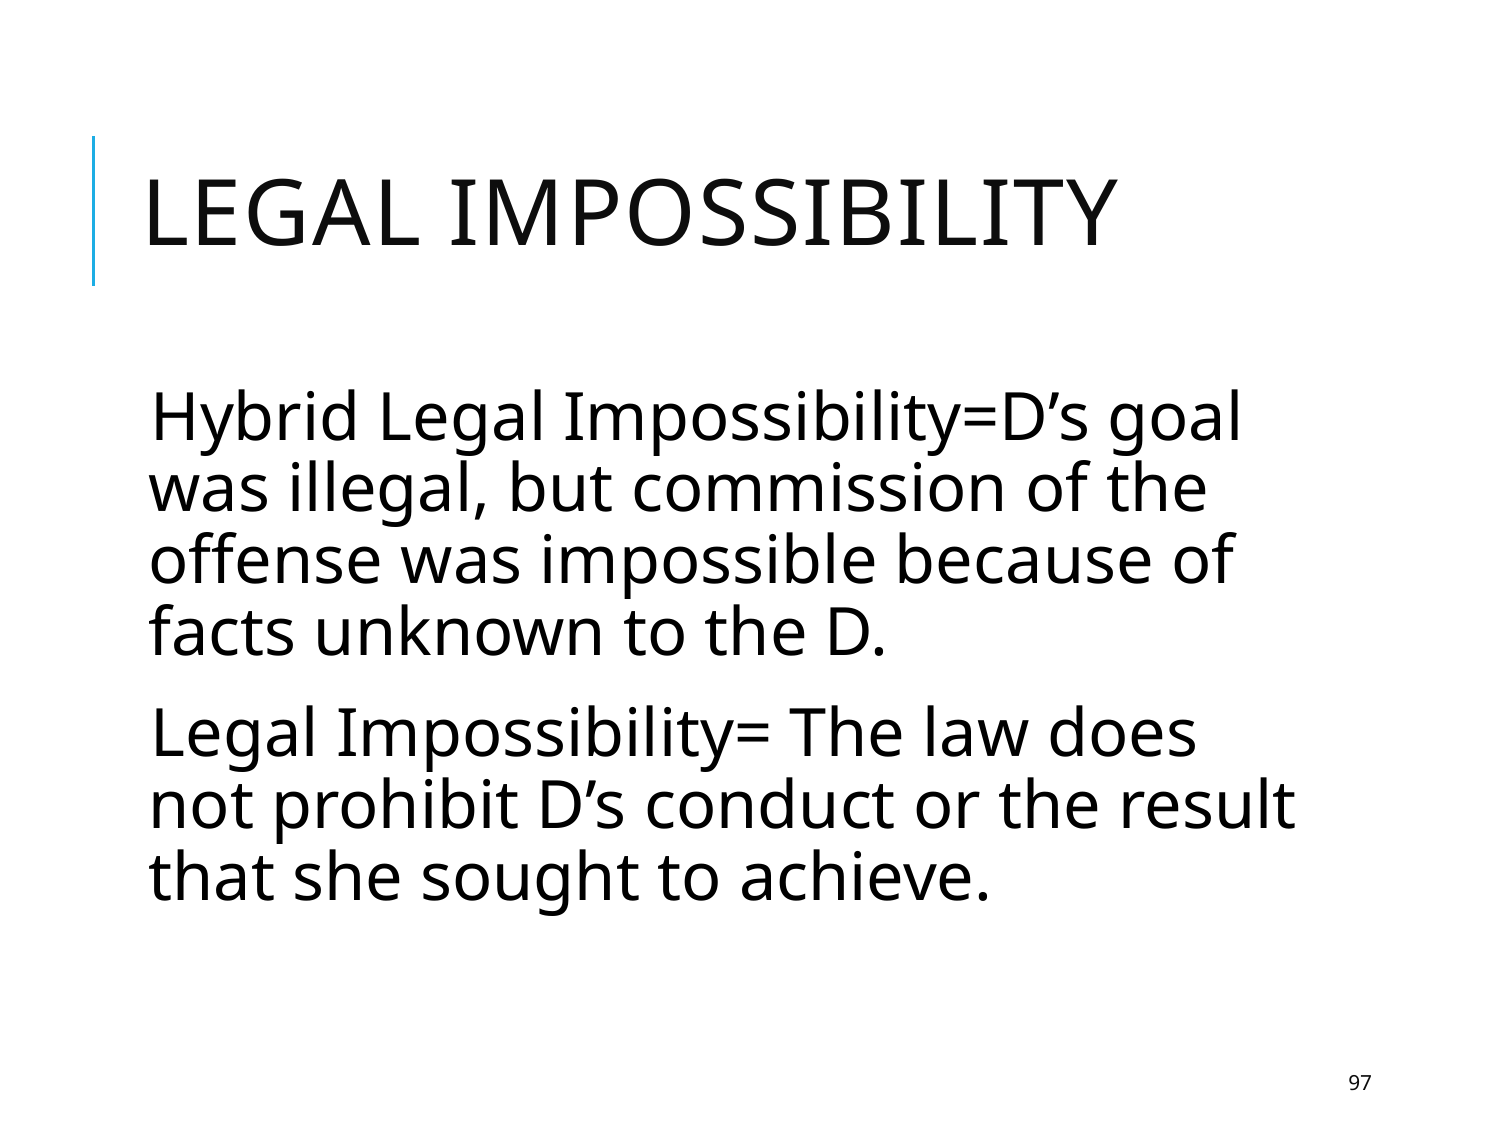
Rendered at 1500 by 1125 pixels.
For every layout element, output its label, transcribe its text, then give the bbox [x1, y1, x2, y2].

slide_number 97 [1333, 1061, 1454, 1107]
list Hybrid Legal Impossibility=D’s goal was illegal, but commission of the offense was impossible because of facts unknown to the D. Legal Impossibility= The law does not prohibit D’s conduct or the result that she sought to achieve. [126, 375, 1322, 1035]
title Legal Impossibility [126, 96, 1322, 342]
